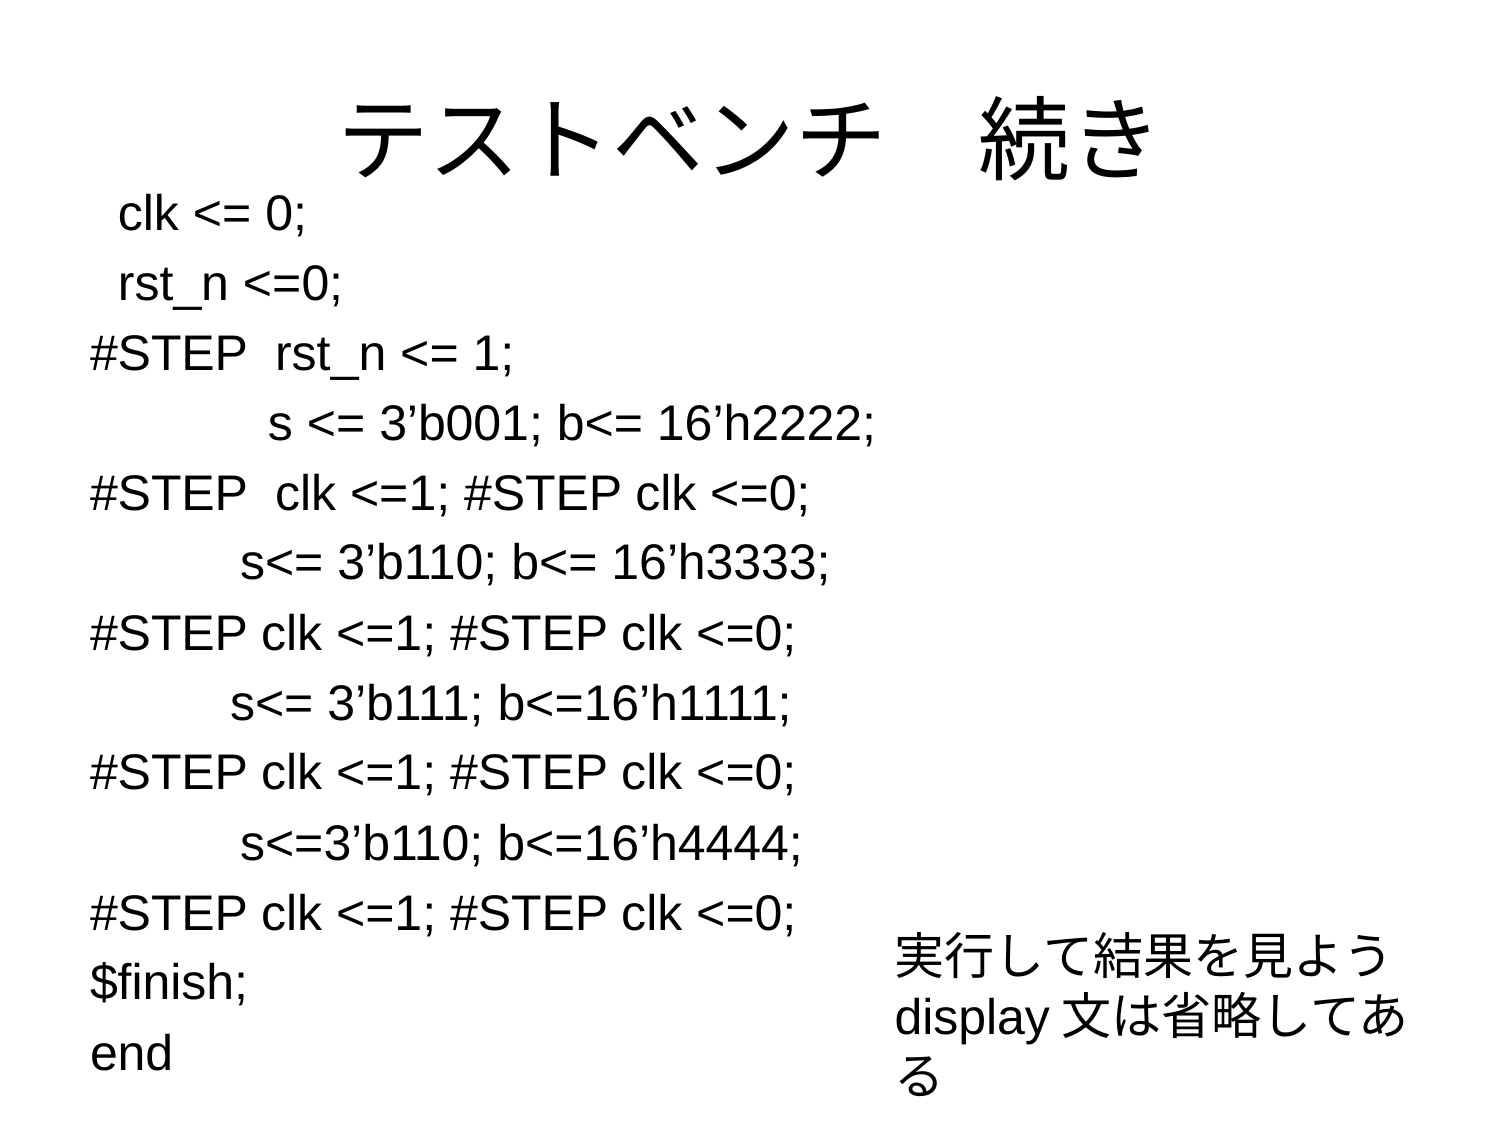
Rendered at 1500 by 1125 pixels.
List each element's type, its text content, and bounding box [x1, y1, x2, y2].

text_box 実行して結果を見よう display文は省略してある [879, 917, 1459, 1113]
list clk <= 0; rst_n <=0; #STEP rst_n <= 1; s <= 3’b001; b<= 16’h2222; #STEP clk <=1; #STEP clk <=0; s<= 3’b110; b<= 16’h3333; #STEP clk <=1; #STEP clk <=0; s<= 3’b111; b<=16’h1111; #STEP clk <=1; #STEP clk <=0; s<=3’b110; b<=16’h4444; #STEP clk <=1; #STEP clk <=0; $finish; end [75, 172, 1425, 916]
title テストベンチ 続き [75, 42, 1425, 172]
